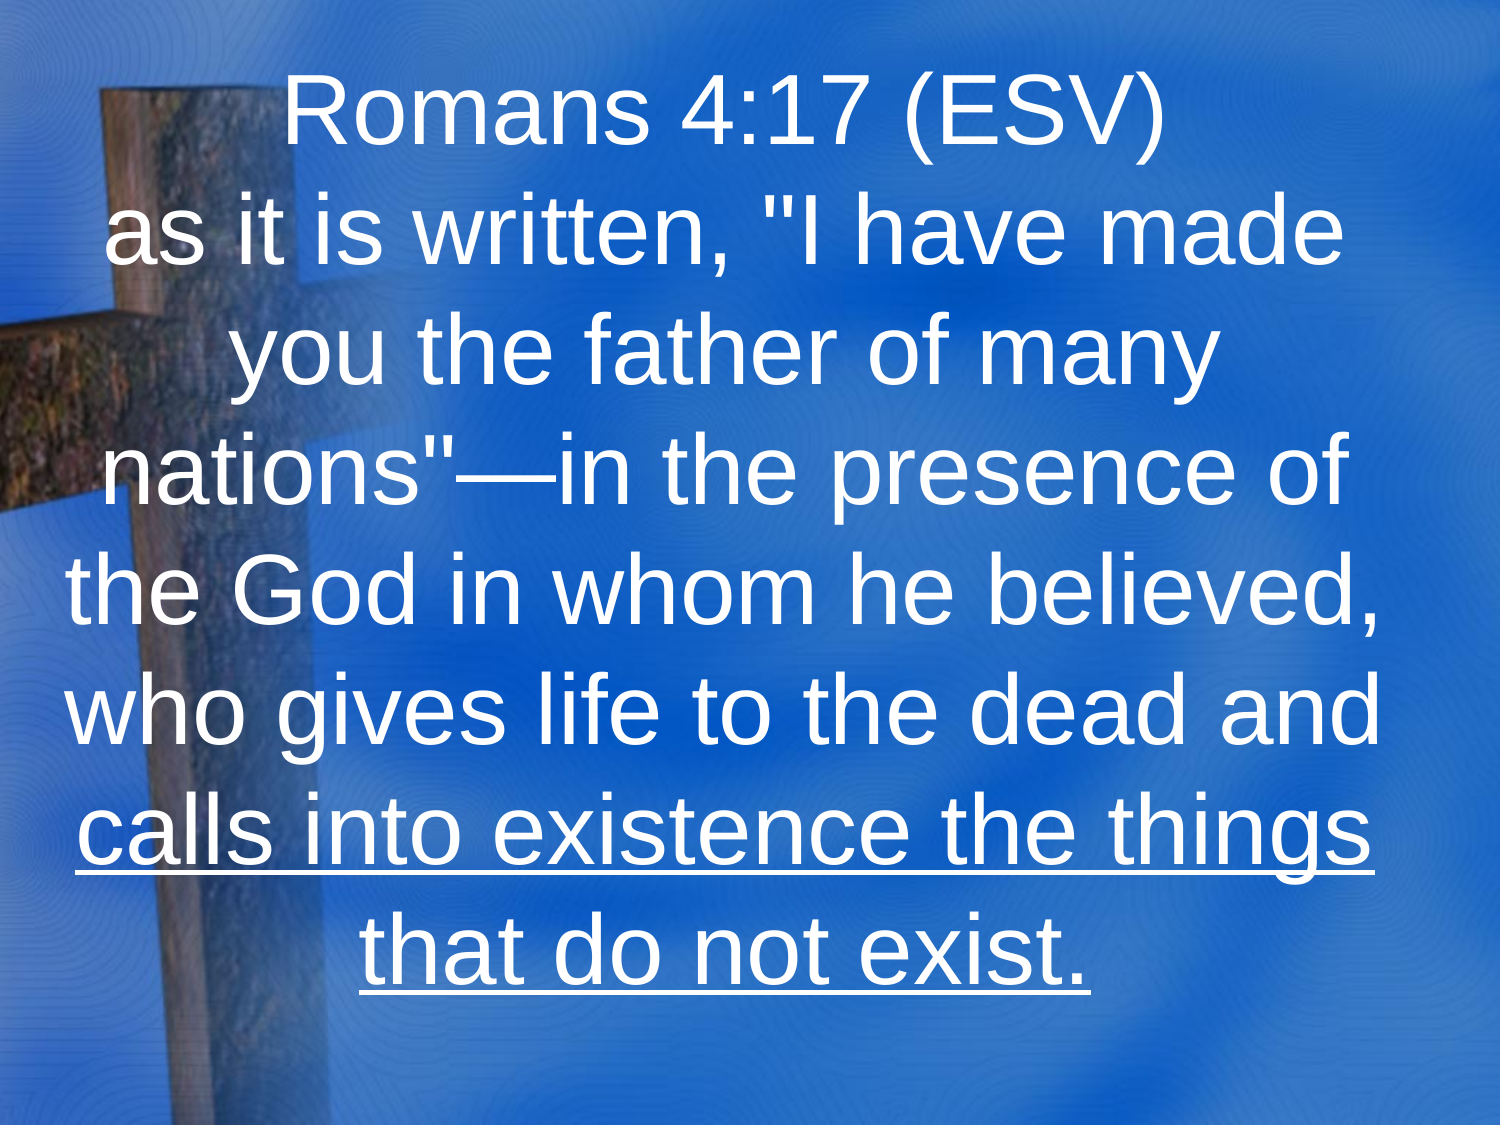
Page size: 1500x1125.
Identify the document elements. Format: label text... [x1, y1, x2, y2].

text_box Romans 4:17 (ESV) as it is written, "I have made you the father of many nations"—in the presence of the God in whom he believed, who gives life to the dead and calls into existence the things that do not exist. [12, 37, 1438, 1012]
picture [0, 0, 1500, 1125]
